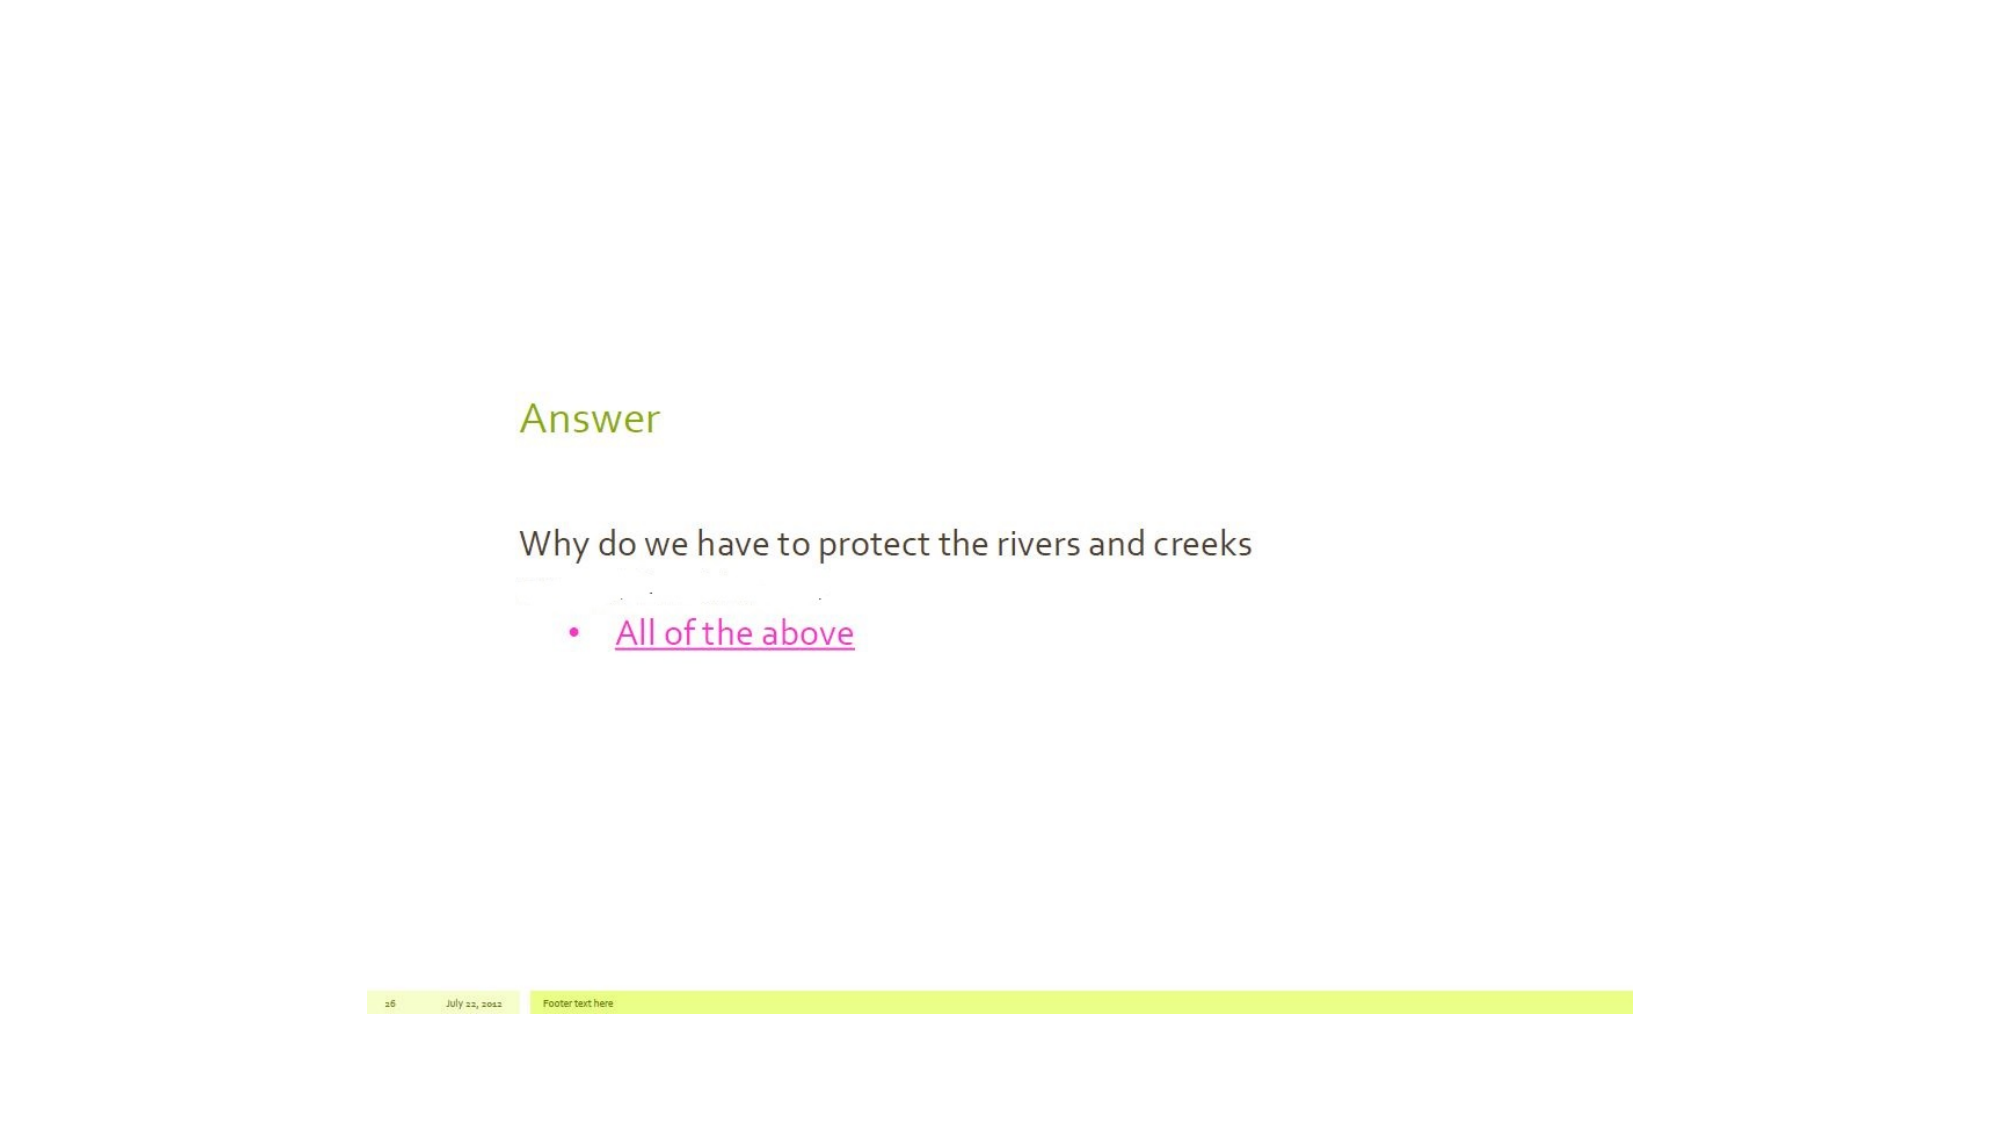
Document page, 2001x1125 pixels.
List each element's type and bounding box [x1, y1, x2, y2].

list [367, 299, 1633, 1014]
